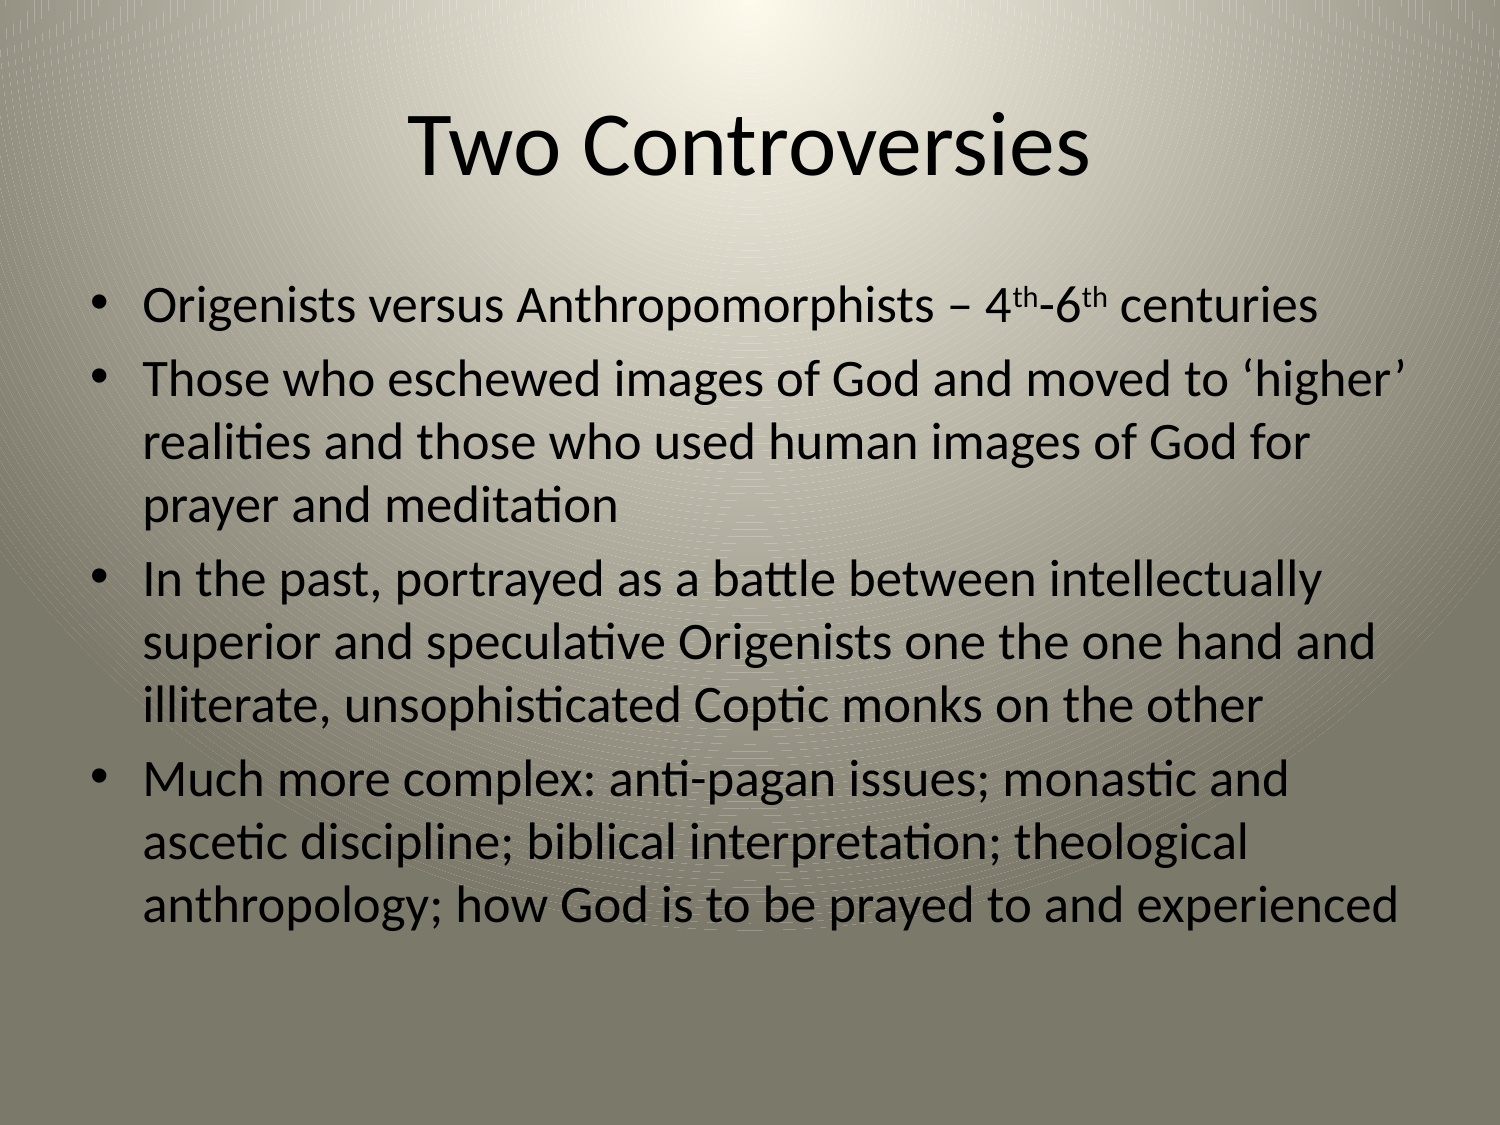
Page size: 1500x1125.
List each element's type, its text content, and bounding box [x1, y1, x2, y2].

list Origenists versus Anthropomorphists – 4th-6th centuries Those who eschewed images of God and moved to ‘higher’ realities and those who used human images of God for prayer and meditation In the past, portrayed as a battle between intellectually superior and speculative Origenists one the one hand and illiterate, unsophisticated Coptic monks on the other Much more complex: anti-pagan issues; monastic and ascetic discipline; biblical interpretation; theological anthropology; how God is to be prayed to and experienced [75, 262, 1425, 1005]
title Two Controversies [75, 45, 1425, 233]
